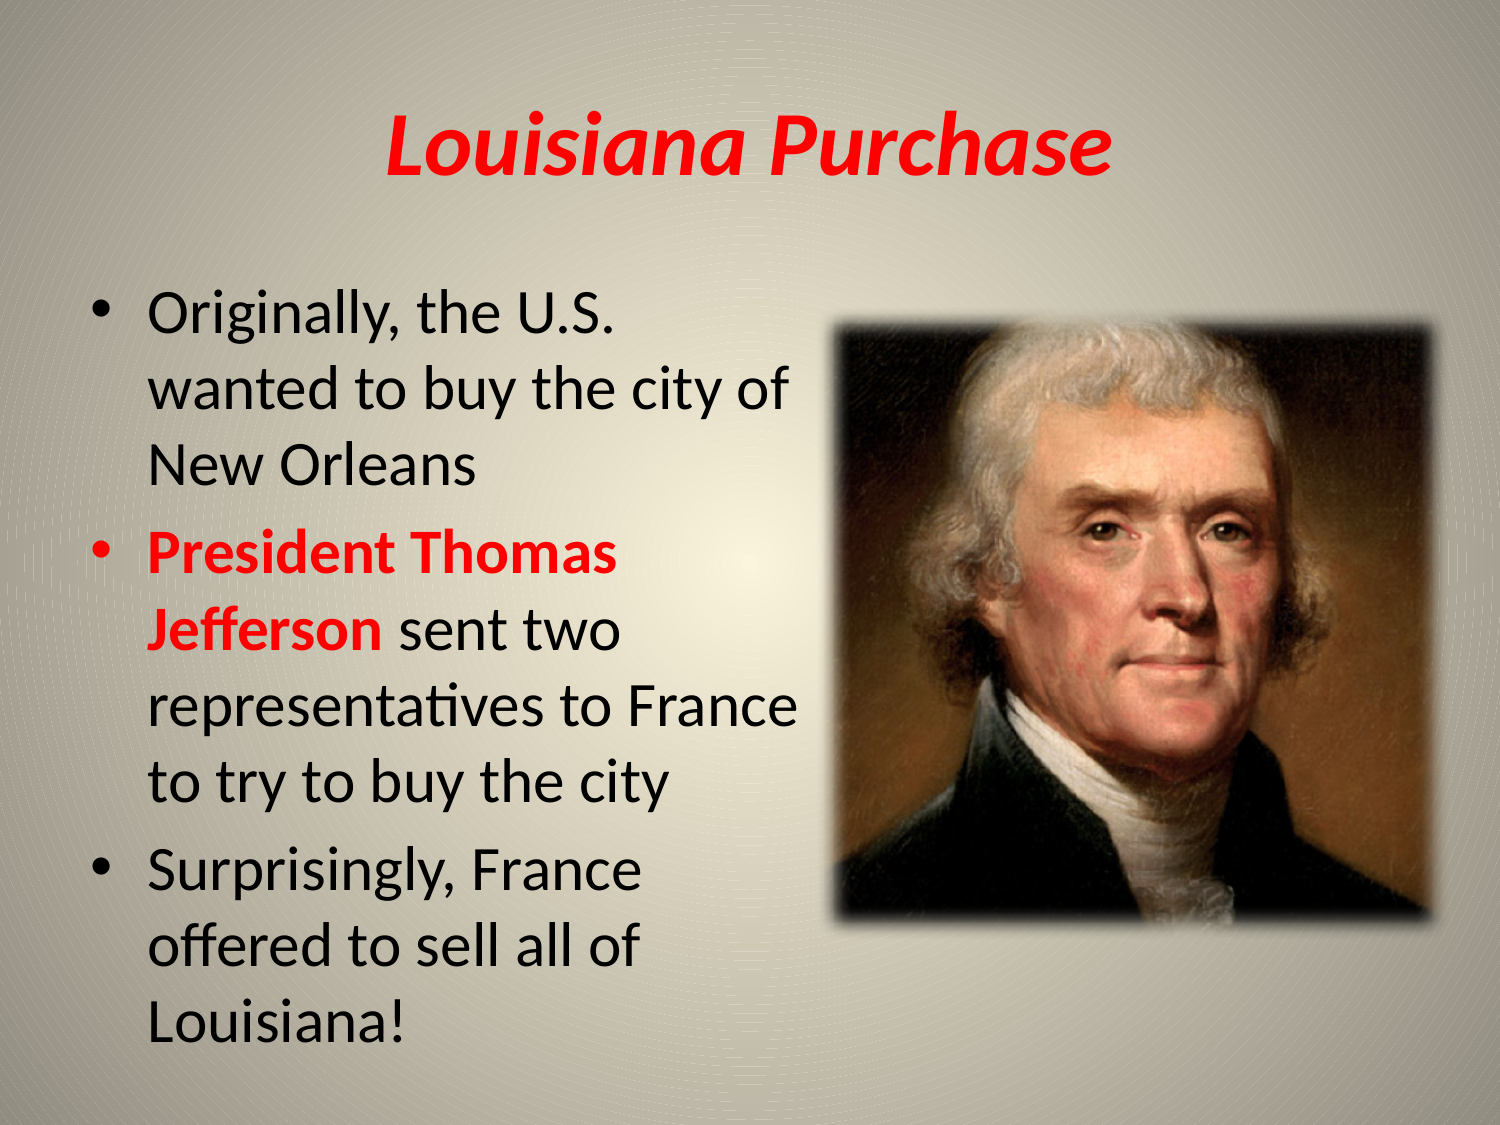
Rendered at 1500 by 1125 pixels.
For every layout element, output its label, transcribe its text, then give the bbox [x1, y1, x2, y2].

title Louisiana Purchase [75, 45, 1425, 233]
list Originally, the U.S. wanted to buy the city of New Orleans President Thomas Jefferson sent two representatives to France to try to buy the city Surprisingly, France offered to sell all of Louisiana! [75, 262, 817, 1093]
picture [815, 306, 1450, 941]
